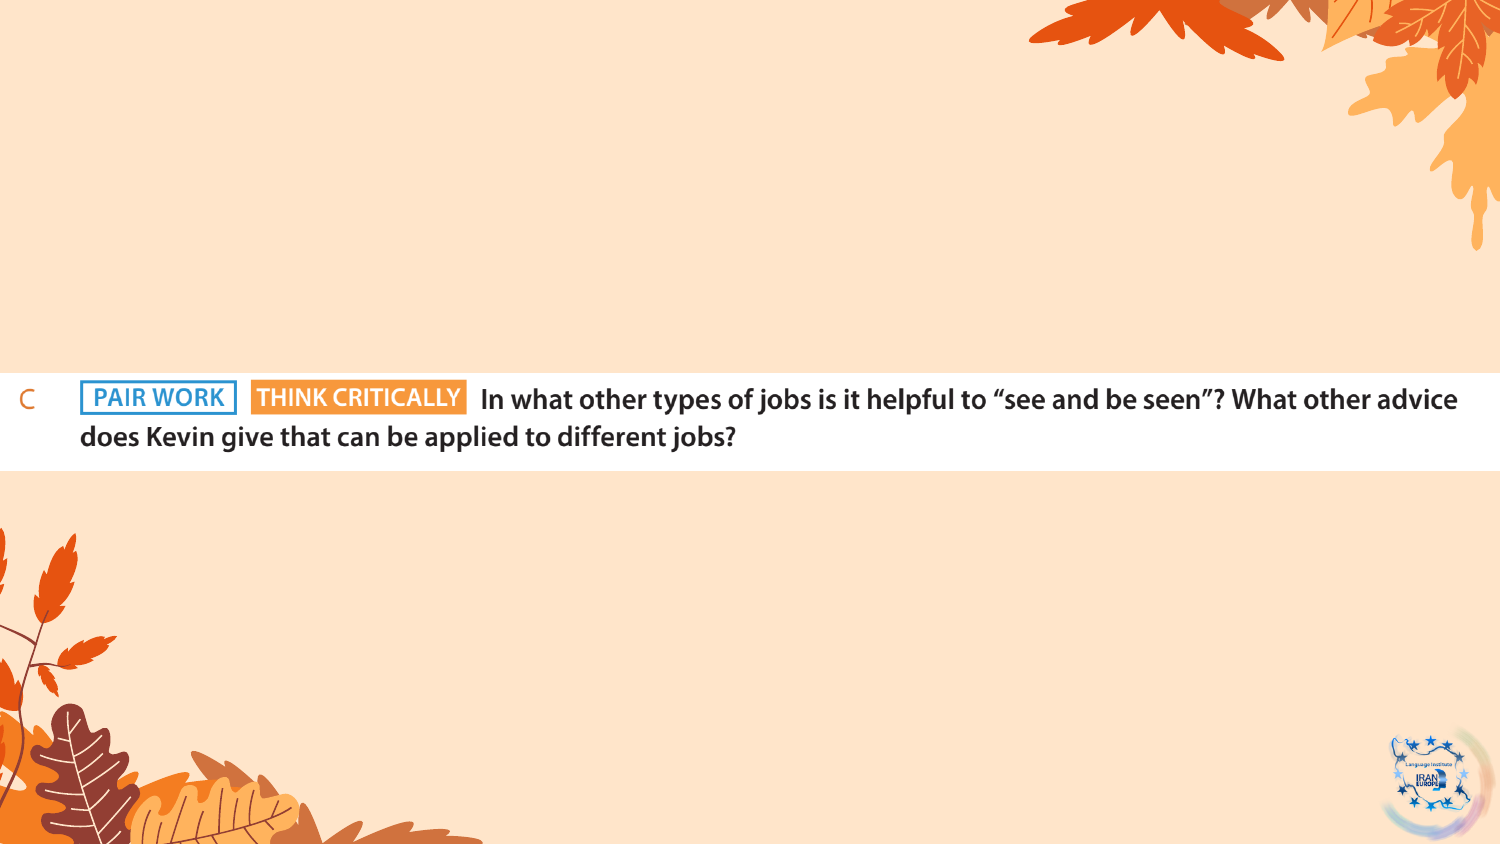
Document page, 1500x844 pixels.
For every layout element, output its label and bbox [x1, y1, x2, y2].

picture [0, 372, 1500, 471]
picture [1375, 722, 1500, 844]
